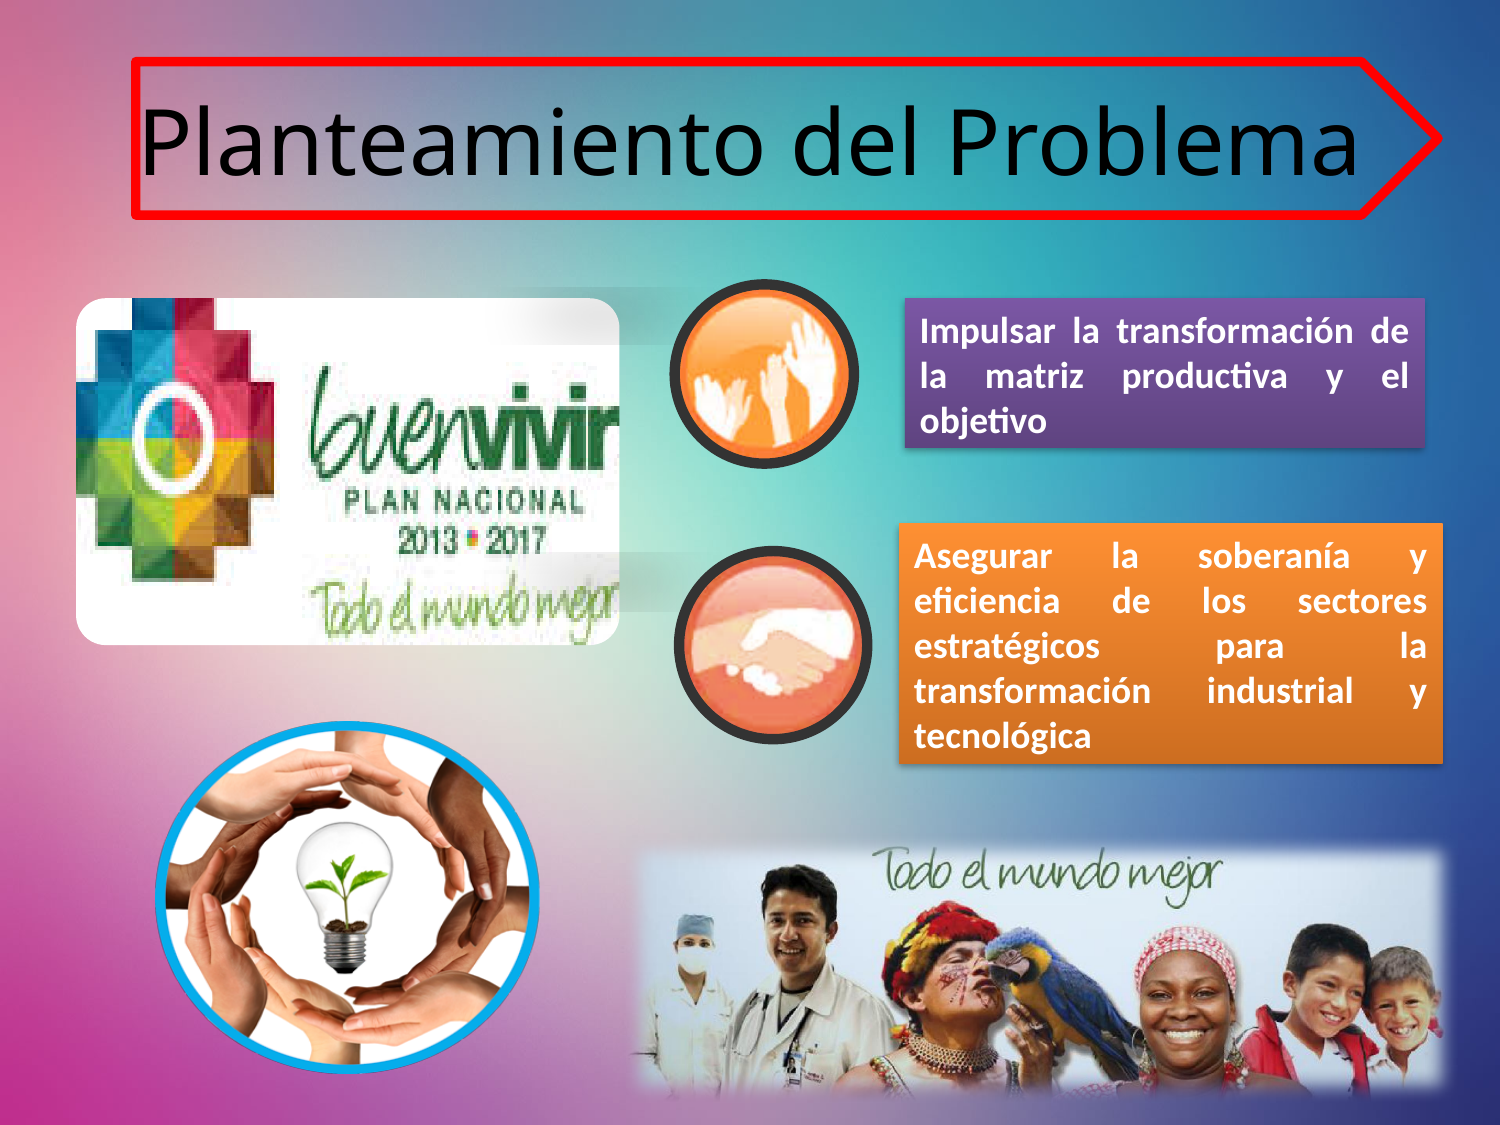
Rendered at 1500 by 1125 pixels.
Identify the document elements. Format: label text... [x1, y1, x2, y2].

text_box Impulsar la transformación de la matriz productiva y el objetivo [904, 298, 1425, 448]
text_box Asegurar la soberanía y eficiencia de los sectores estratégicos para la transformación industrial y tecnológica [899, 523, 1443, 764]
text_box [133, 59, 1441, 218]
picture [0, 0, 1500, 1125]
title Planteamiento del Problema [75, 45, 1425, 233]
